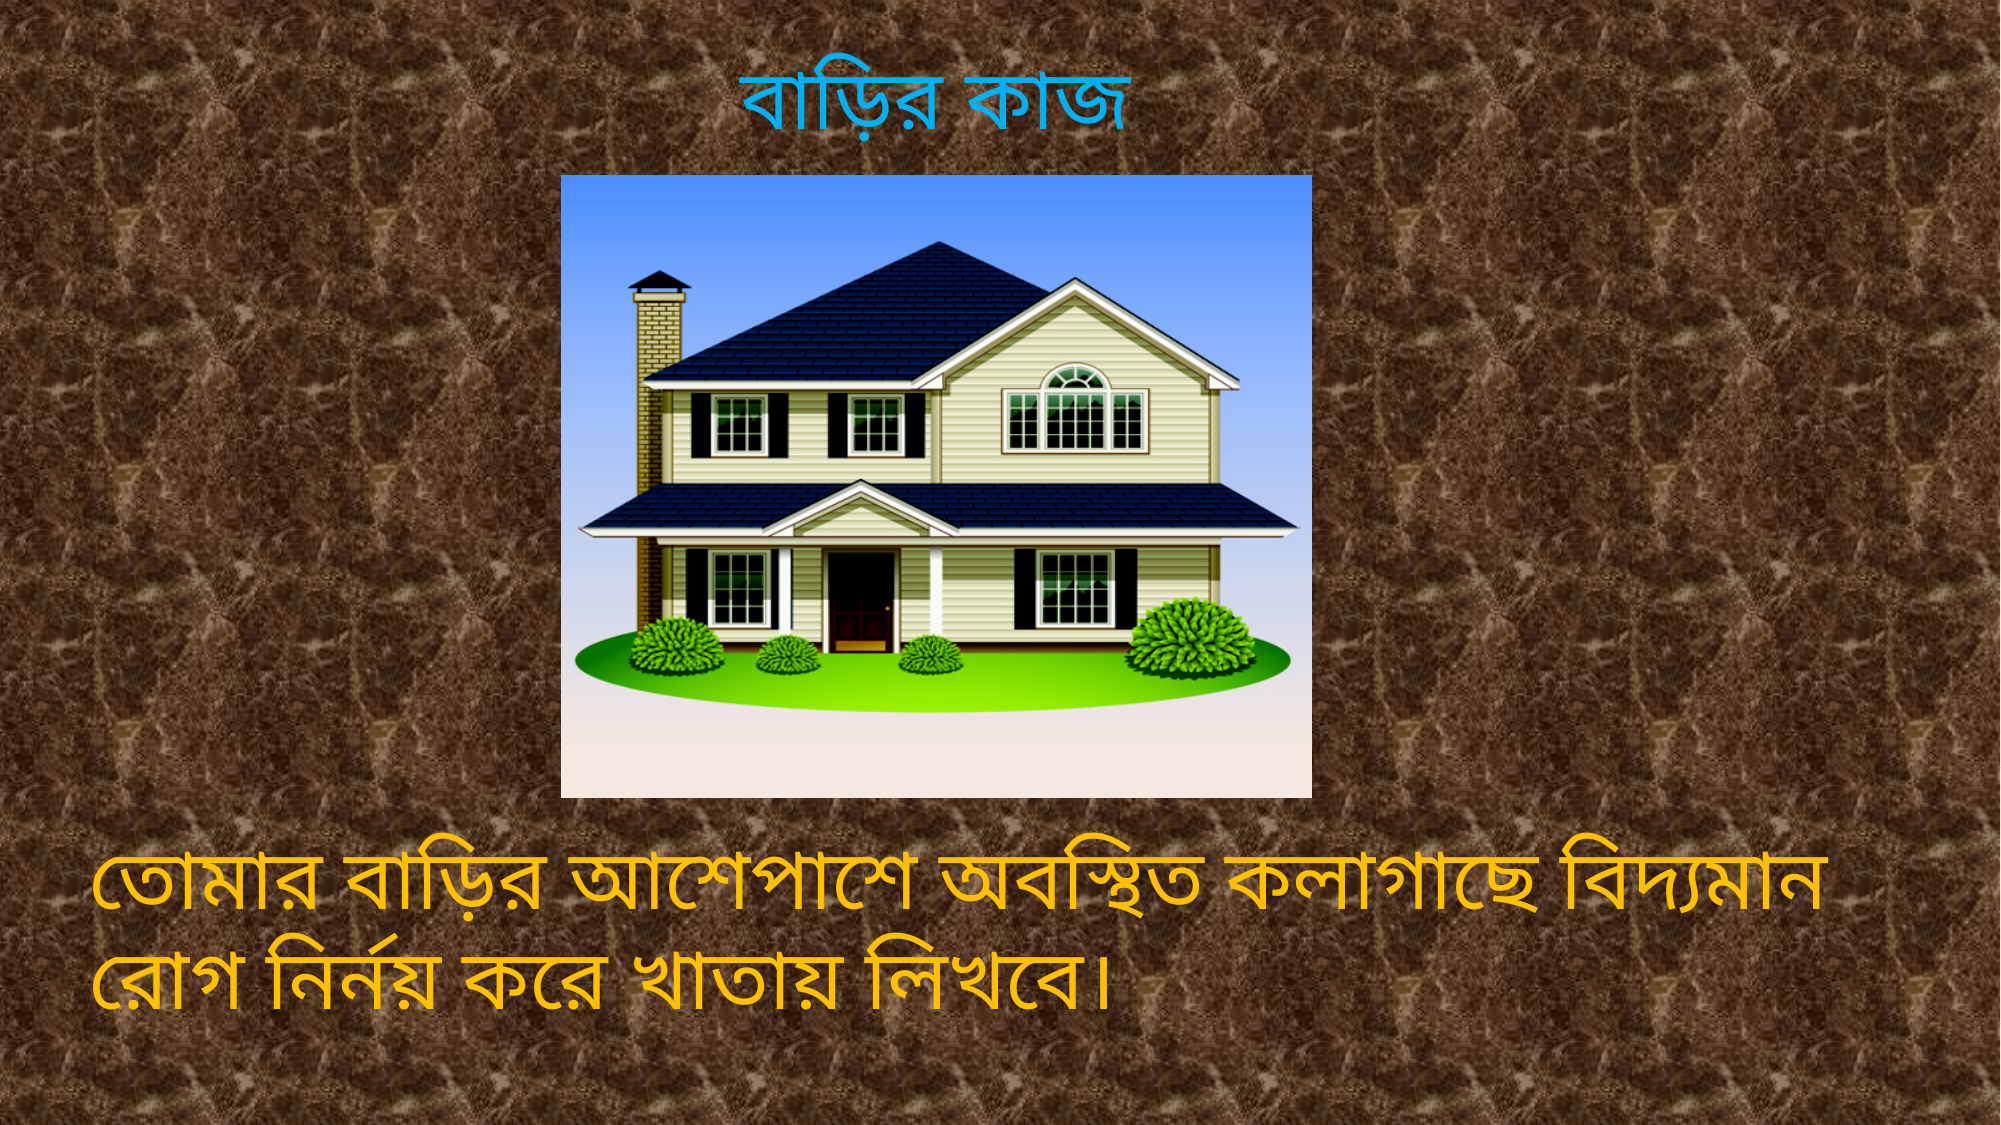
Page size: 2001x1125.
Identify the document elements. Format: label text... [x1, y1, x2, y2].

text_box তোমার বাড়ির আশেপাশে অবস্থিত কলাগাছে বিদ্যমান রোগ নির্নয় করে খাতায় লিখবে। [74, 818, 1969, 1034]
picture [0, 0, 2001, 1125]
text_box বাড়ির কাজ [726, 38, 1147, 154]
